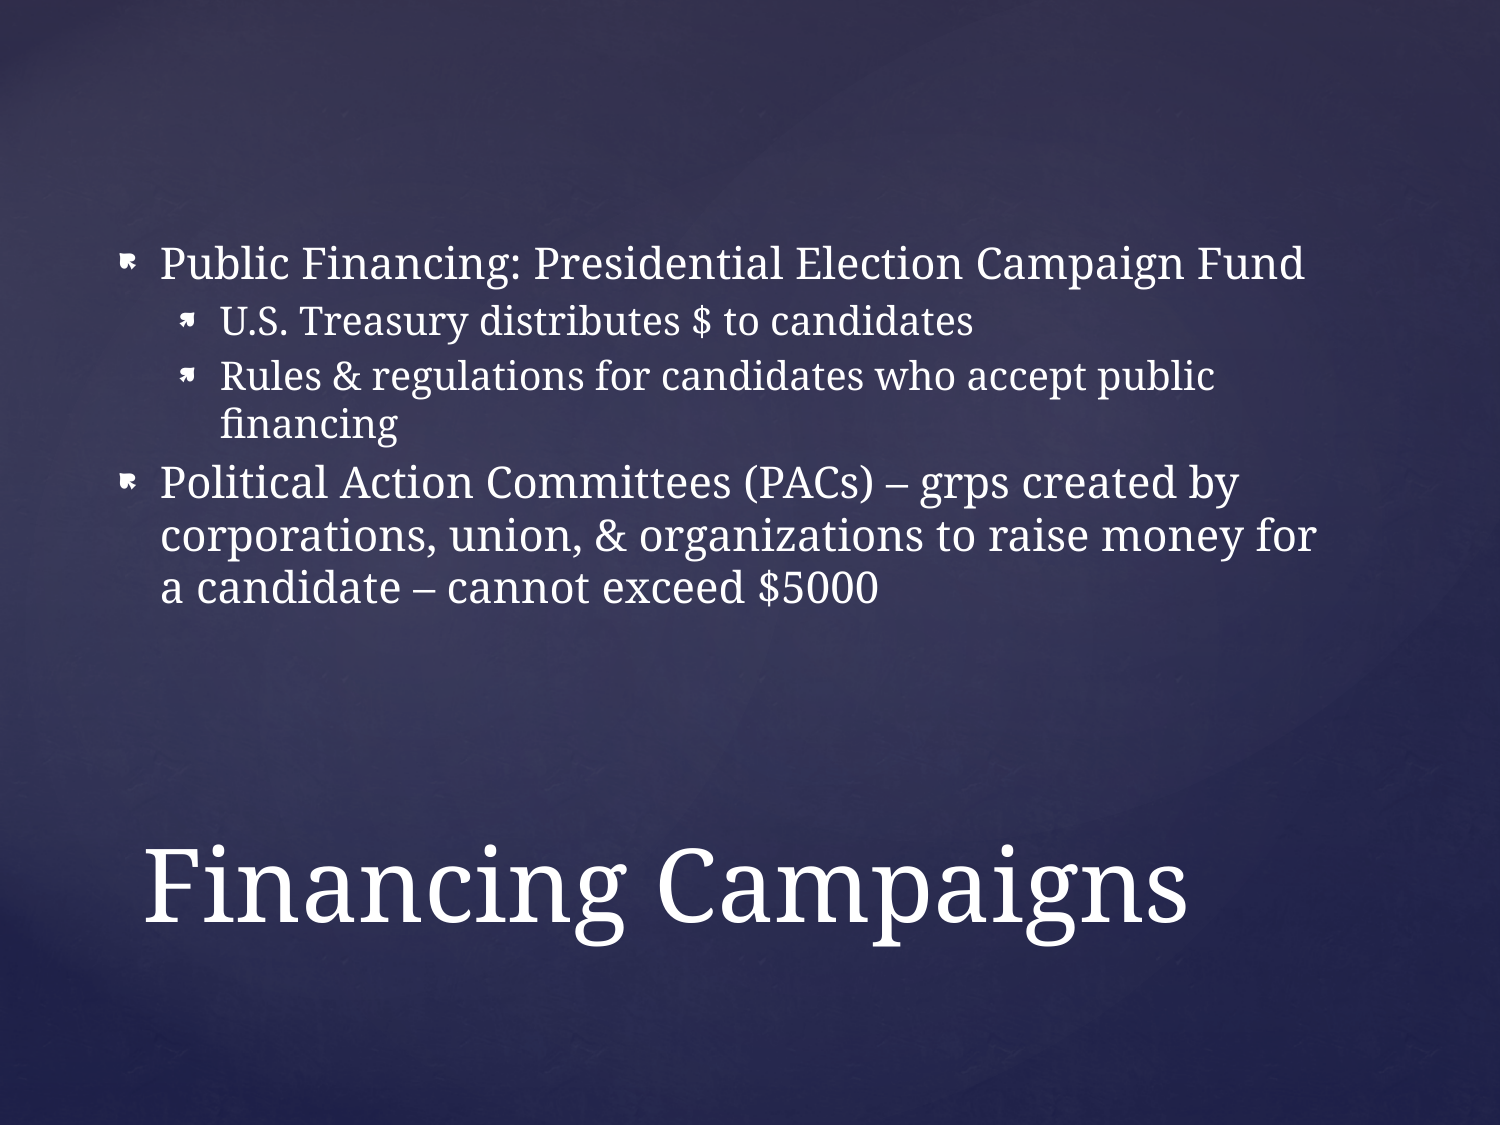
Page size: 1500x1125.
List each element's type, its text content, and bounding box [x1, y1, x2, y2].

title Financing Campaigns [127, 800, 1365, 950]
list Public Financing: Presidential Election Campaign Fund U.S. Treasury distributes $ to candidates Rules & regulations for candidates who accept public financing Political Action Committees (PACs) – grps created by corporations, union, & organizations to raise money for a candidate – cannot exceed $5000 [99, 112, 1350, 813]
